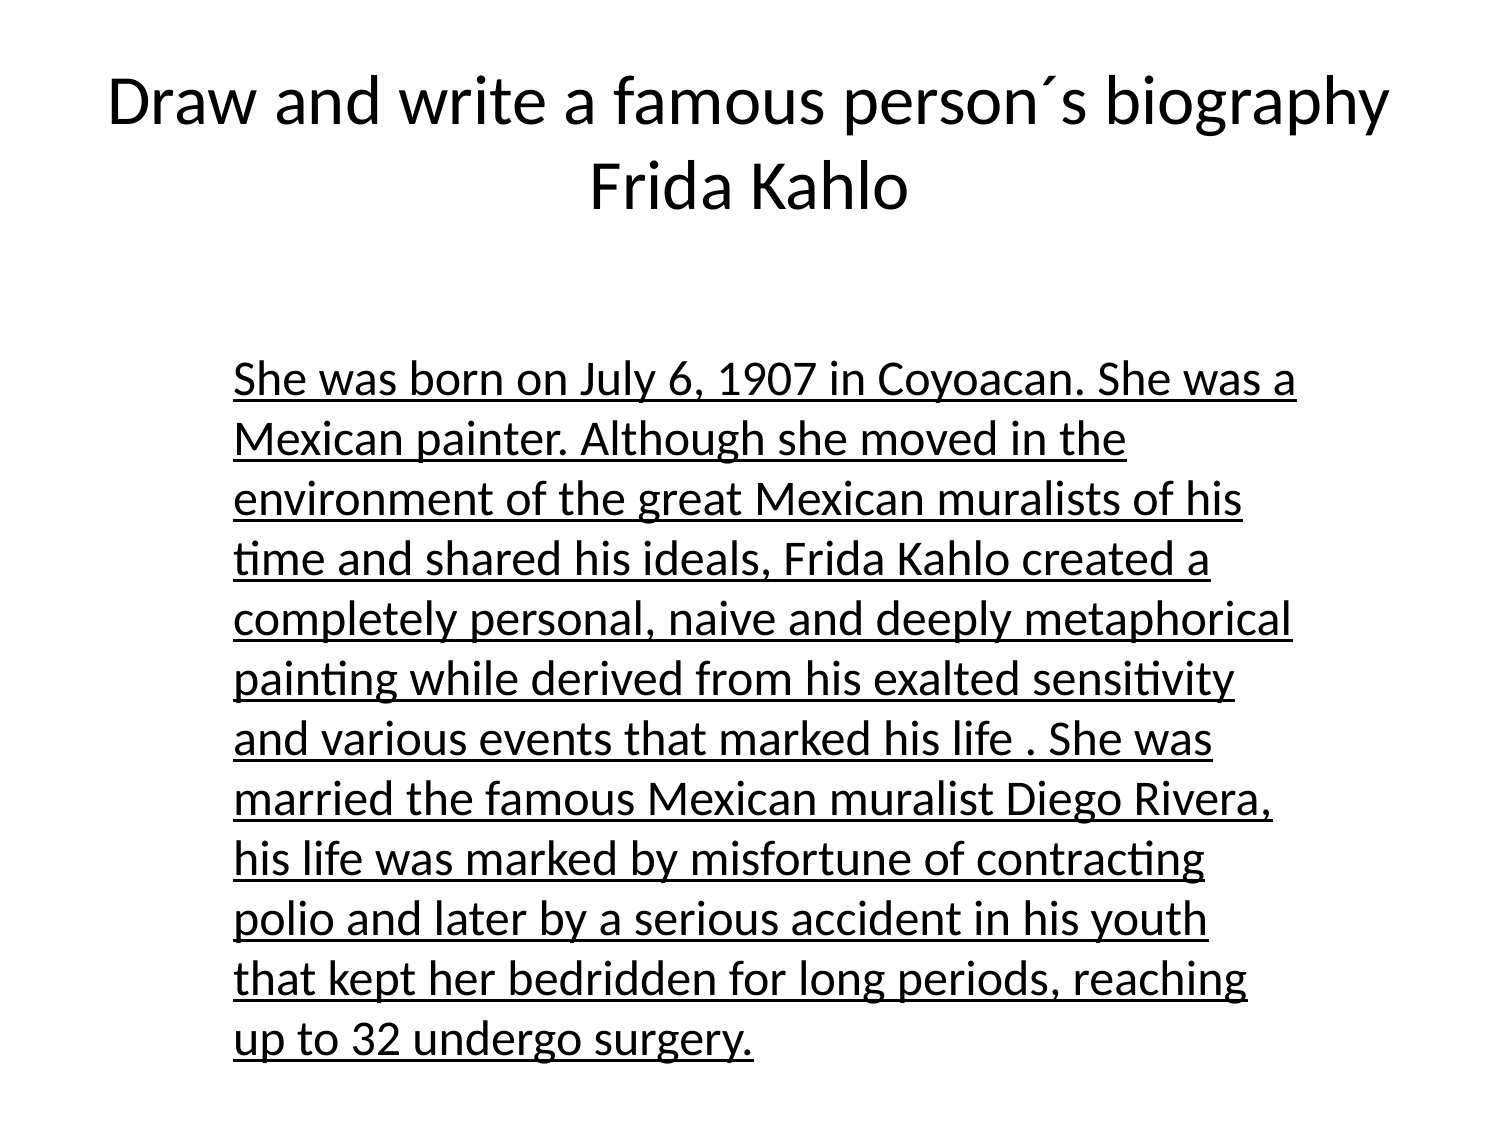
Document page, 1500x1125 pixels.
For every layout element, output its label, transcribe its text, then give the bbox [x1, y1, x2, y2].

title Draw and write a famous person´s biography Frida Kahlo [75, 45, 1425, 233]
text_box She was born on July 6, 1907 in Coyoacan. She was a Mexican painter. Although she moved in the environment of the great Mexican muralists of his time and shared his ideals, Frida Kahlo created a completely personal, naive and deeply metaphorical painting while derived from his exalted sensitivity and various events that marked his life . She was married the famous Mexican muralist Diego Rivera, his life was marked by misfortune of contracting polio and later by a serious accident in his youth that kept her bedridden for long periods, reaching up to 32 undergo surgery. [218, 338, 1317, 1073]
